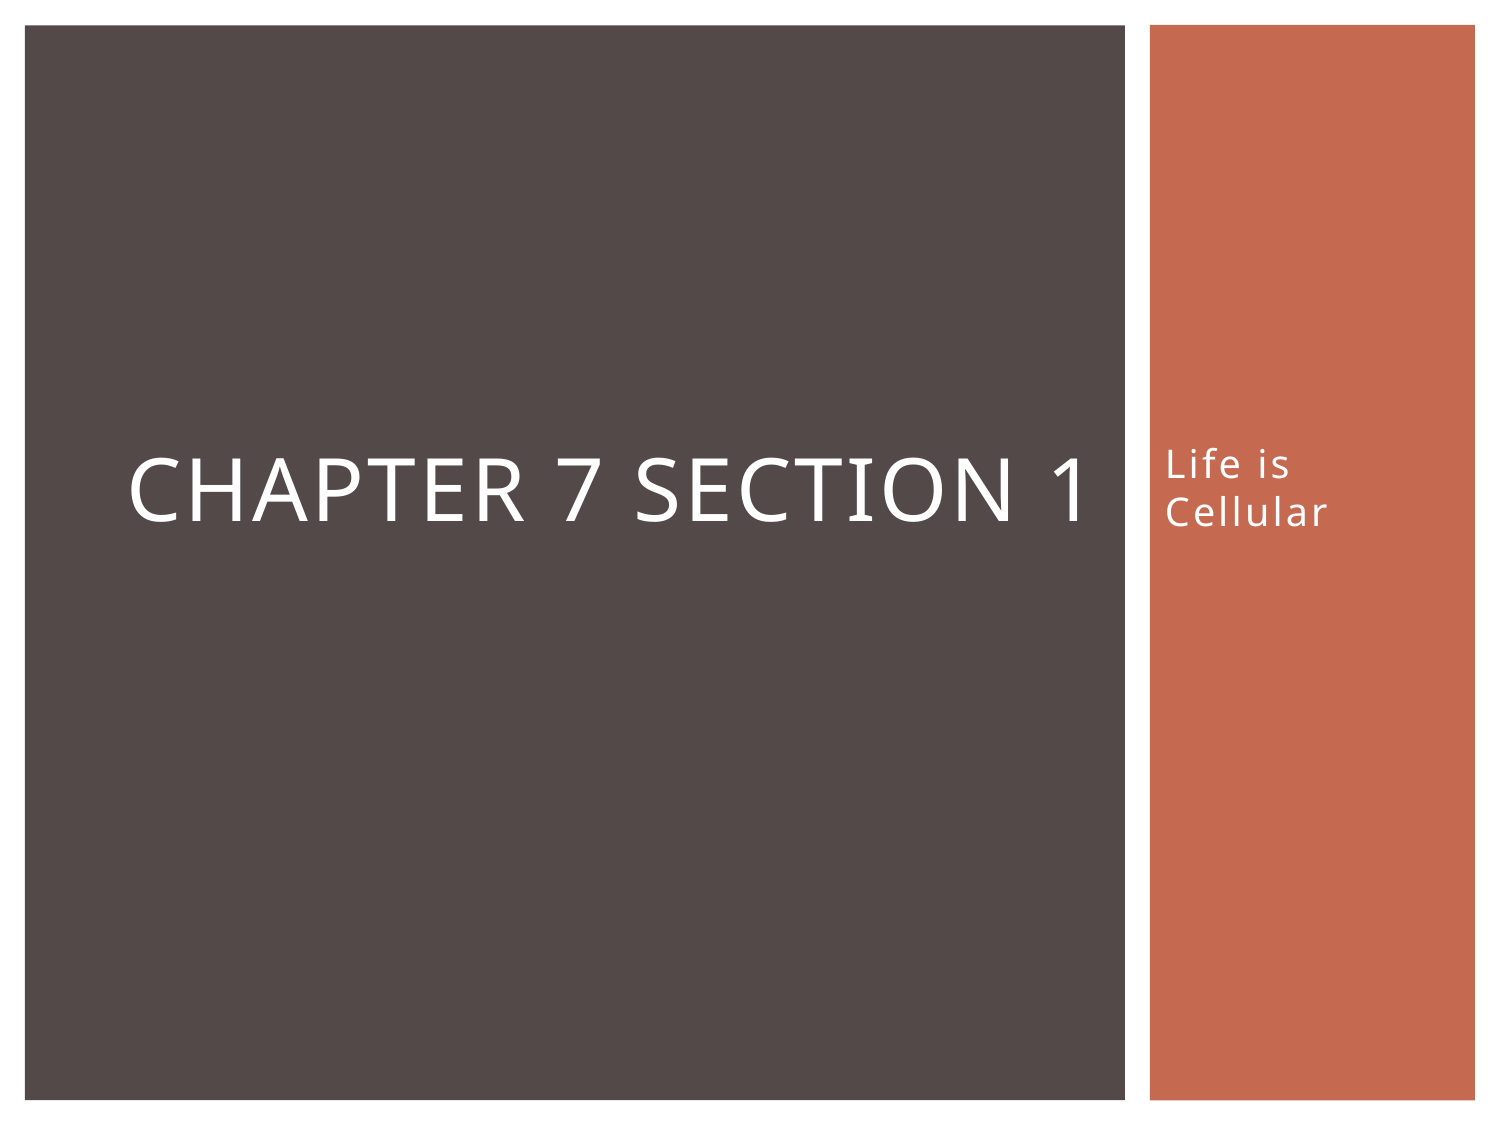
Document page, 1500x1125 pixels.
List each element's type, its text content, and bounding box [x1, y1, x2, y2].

title Chapter 7 Section 1 [75, 336, 1113, 637]
subtitle Life is Cellular [1149, 336, 1475, 637]
